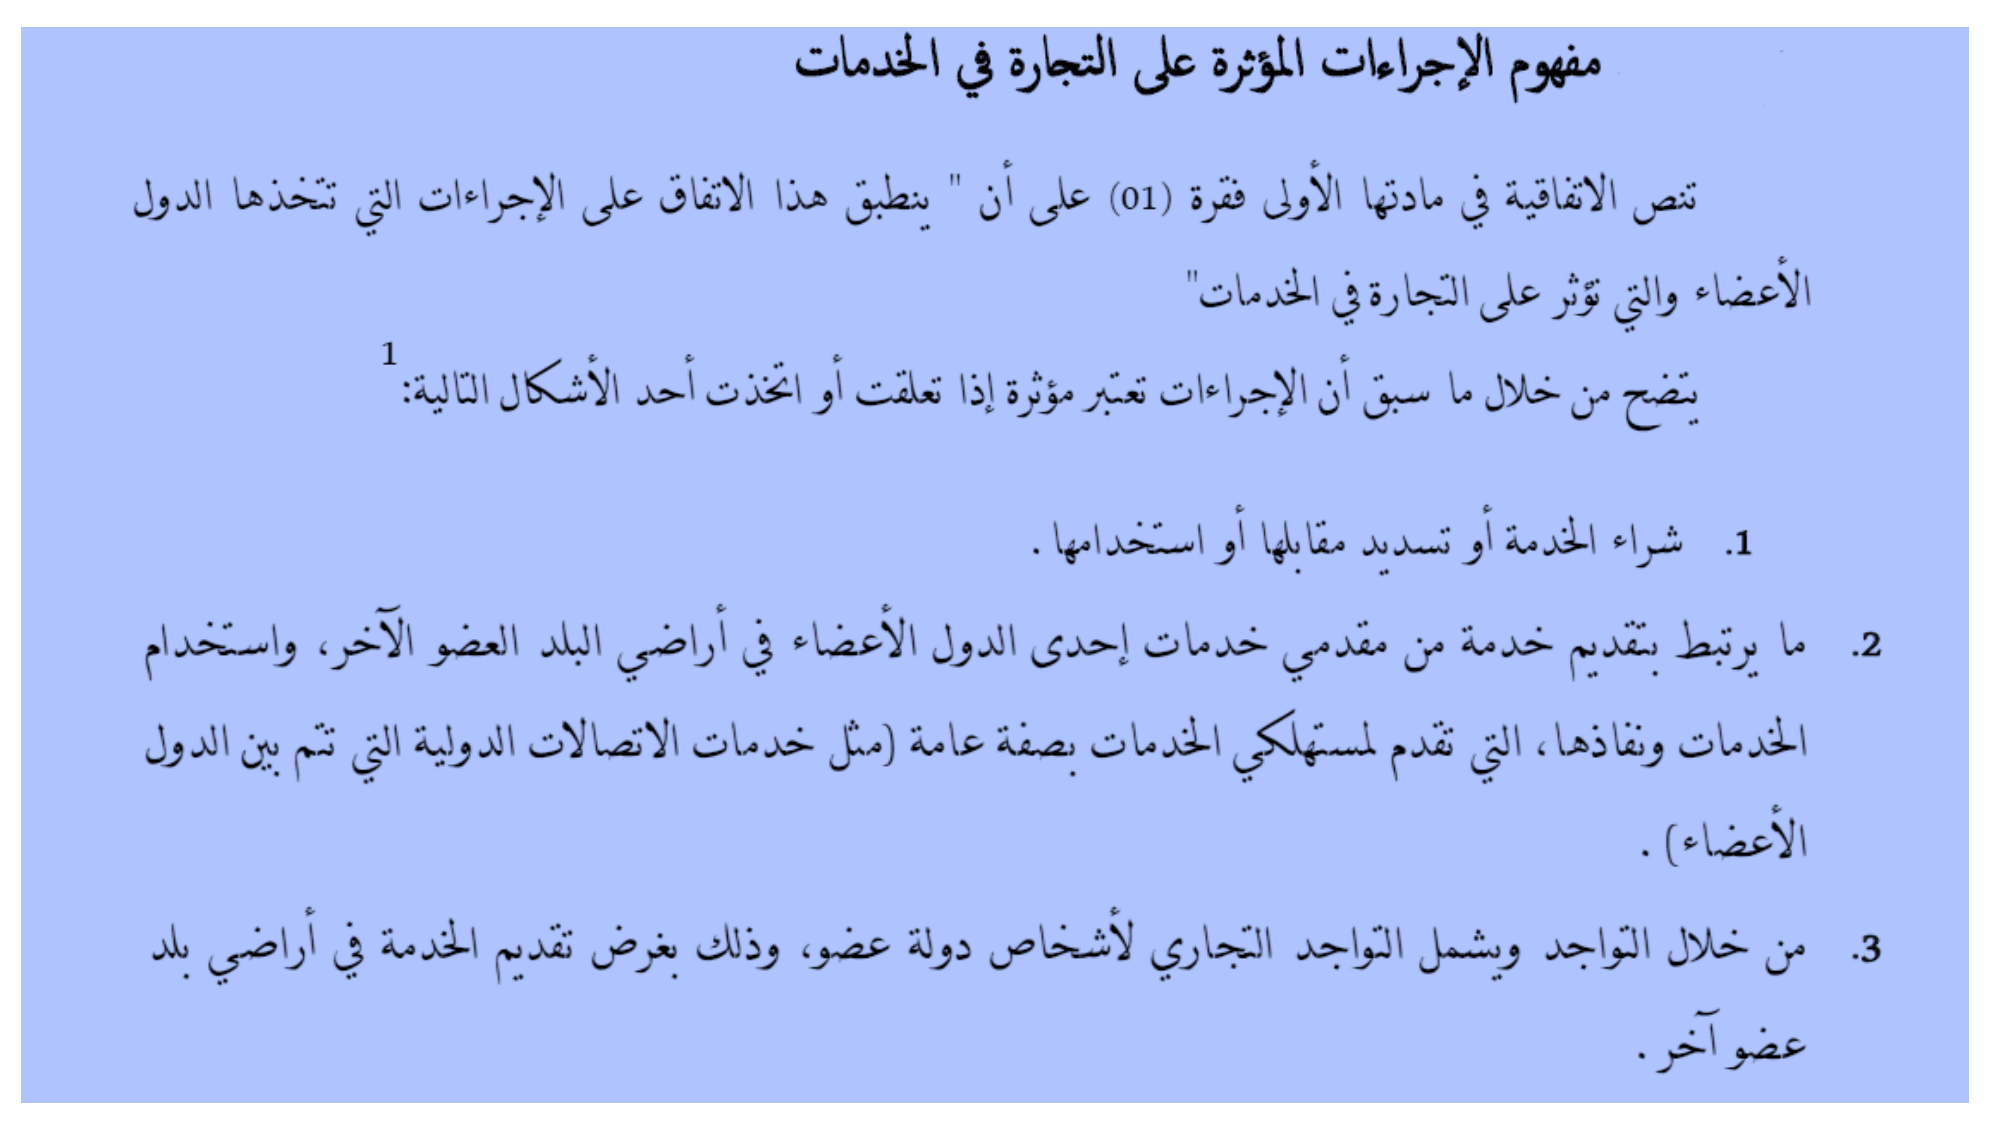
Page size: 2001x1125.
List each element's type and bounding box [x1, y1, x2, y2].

picture [21, 587, 1969, 1103]
list [21, 27, 1969, 587]
